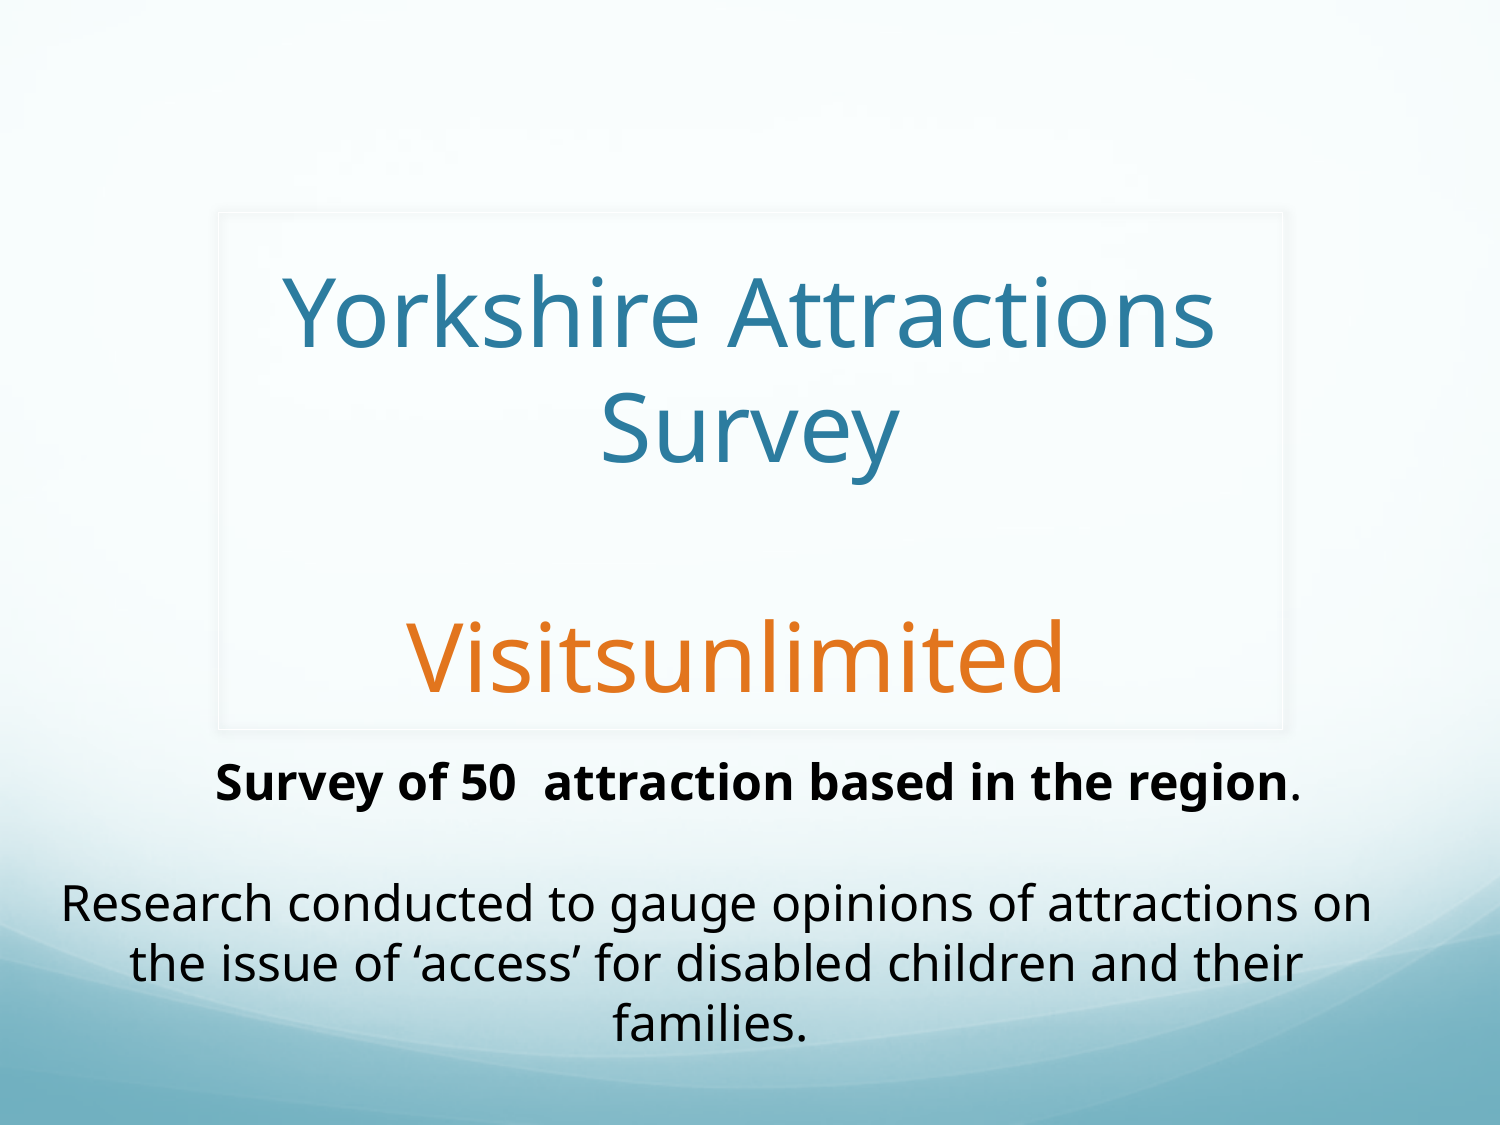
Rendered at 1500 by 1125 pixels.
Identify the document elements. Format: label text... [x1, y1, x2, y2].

text_box Research conducted to gauge opinions of attractions on the issue of ‘access’ for disabled children and their families. [45, 863, 1403, 1059]
title Yorkshire Attractions Survey Visitsunlimited [217, 218, 1283, 720]
text_box Survey of 50 attraction based in the region. [200, 743, 1318, 819]
